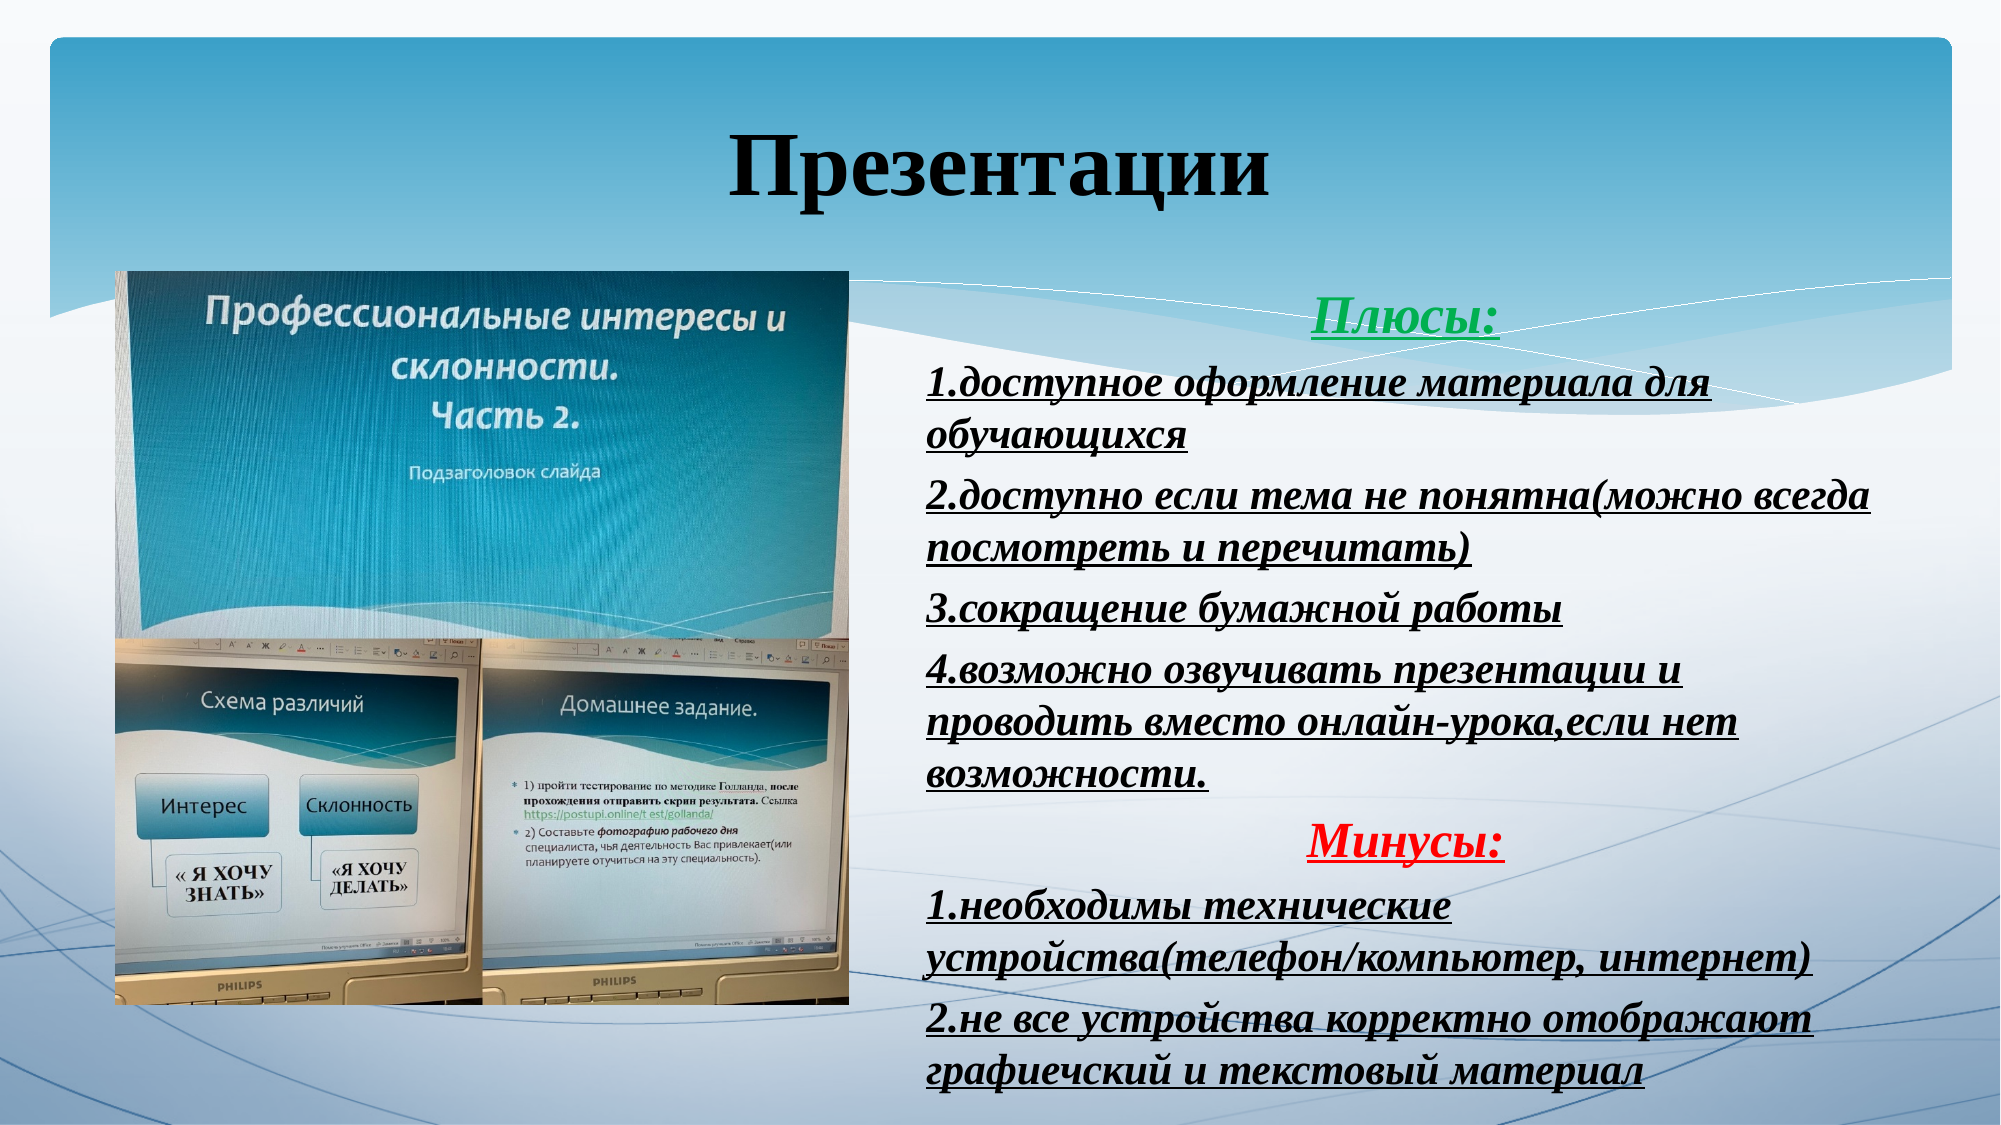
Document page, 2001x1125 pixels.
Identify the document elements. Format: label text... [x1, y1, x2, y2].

title Презентации [99, 55, 1900, 261]
list Плюсы: 1.доступное оформление материала для обучающихся 2.доступно если тема не понятна(можно всегда посмотреть и перечитать) 3.сокращение бумажной работы 4.возможно озвучивать презентации и проводить вместо онлайн-урока,если нет возможности. Минусы: 1.необходимы технические устройства(телефон/компьютер, интернет) 2.не все устройства корректно отображают графиечский и текстовый материал [911, 271, 1900, 1104]
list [115, 271, 849, 1006]
